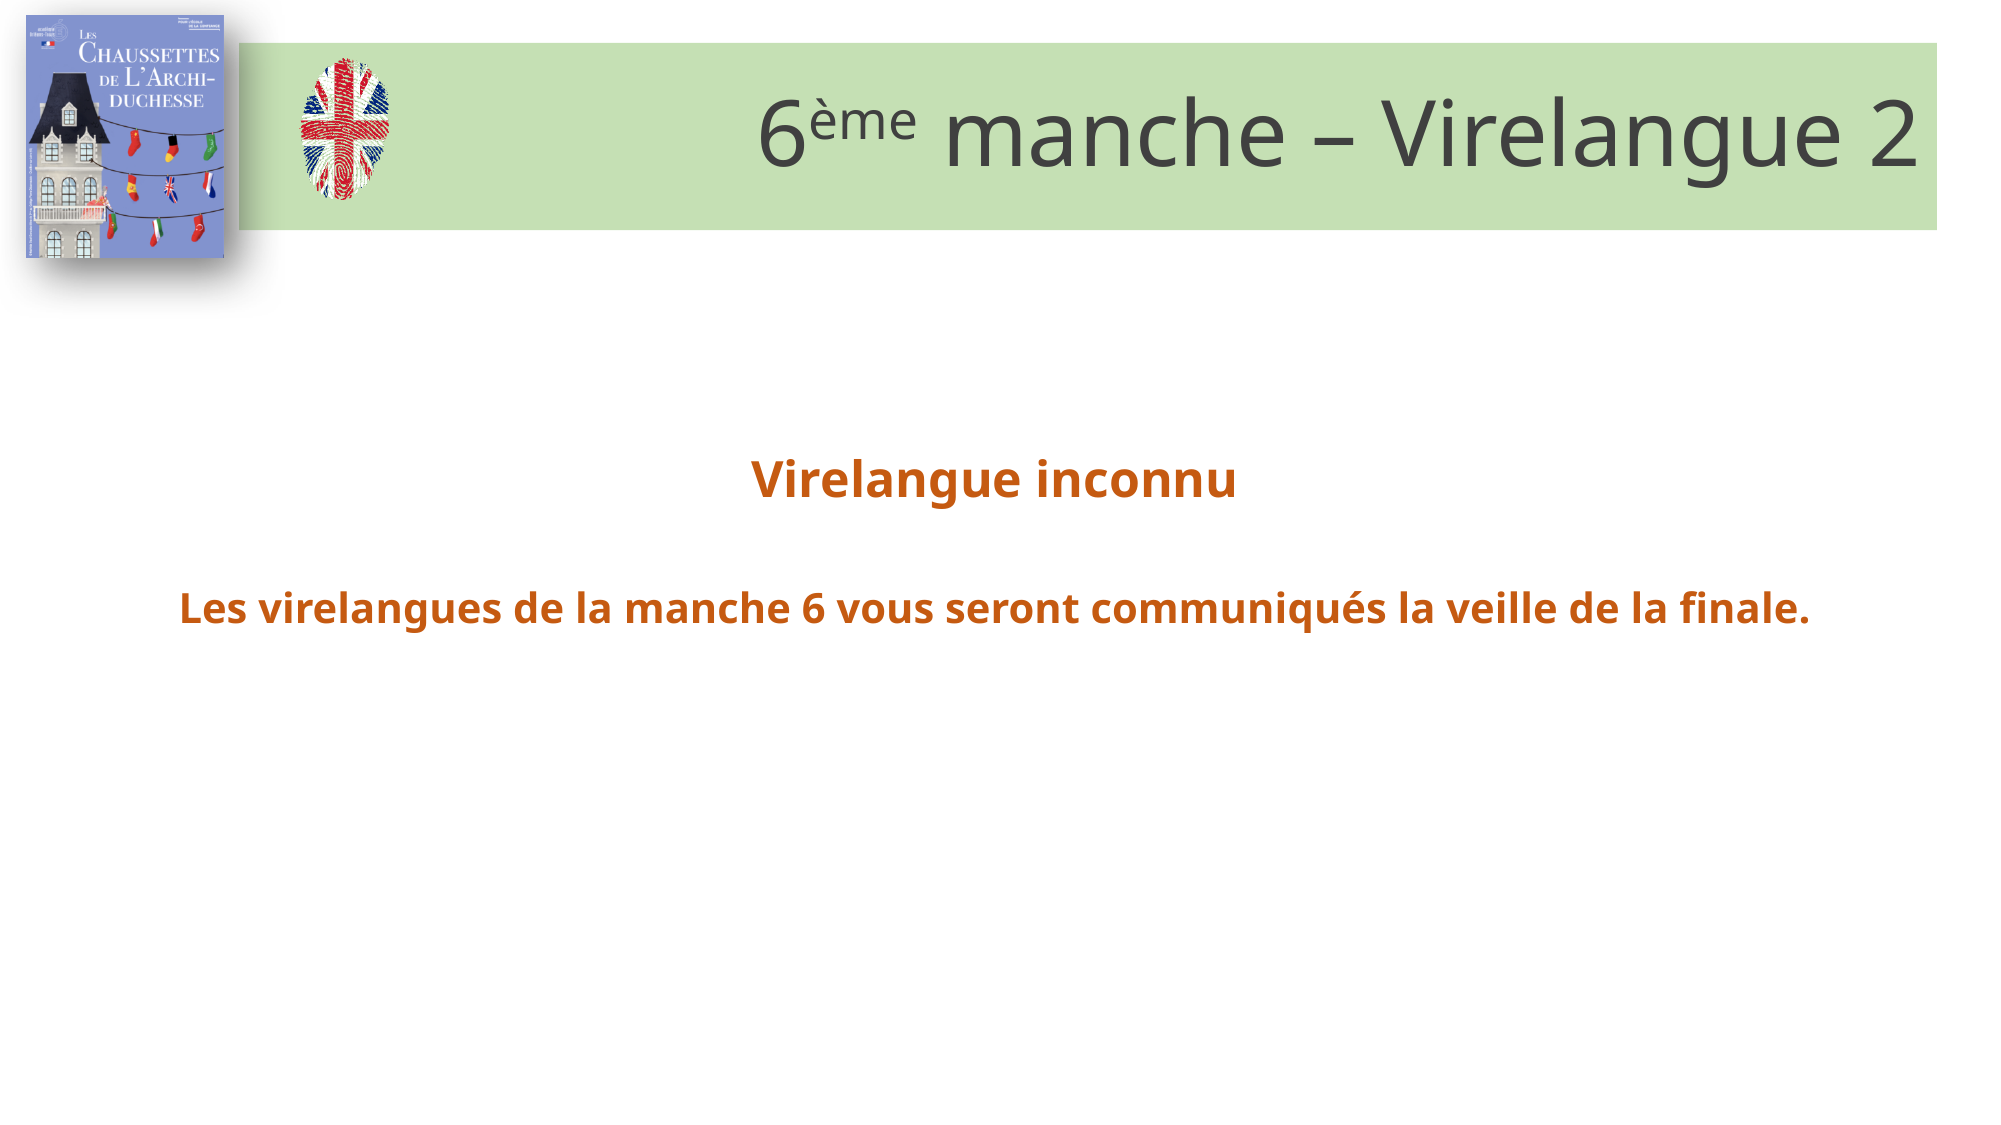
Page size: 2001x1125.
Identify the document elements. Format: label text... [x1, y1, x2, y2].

title 6ème manche – Virelangue 2 [271, 42, 1937, 231]
picture [299, 58, 389, 200]
text_box Virelangue inconnu Les virelangues de la manche 6 vous seront communiqués la veille de la finale. [66, 349, 1923, 640]
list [26, 15, 224, 258]
